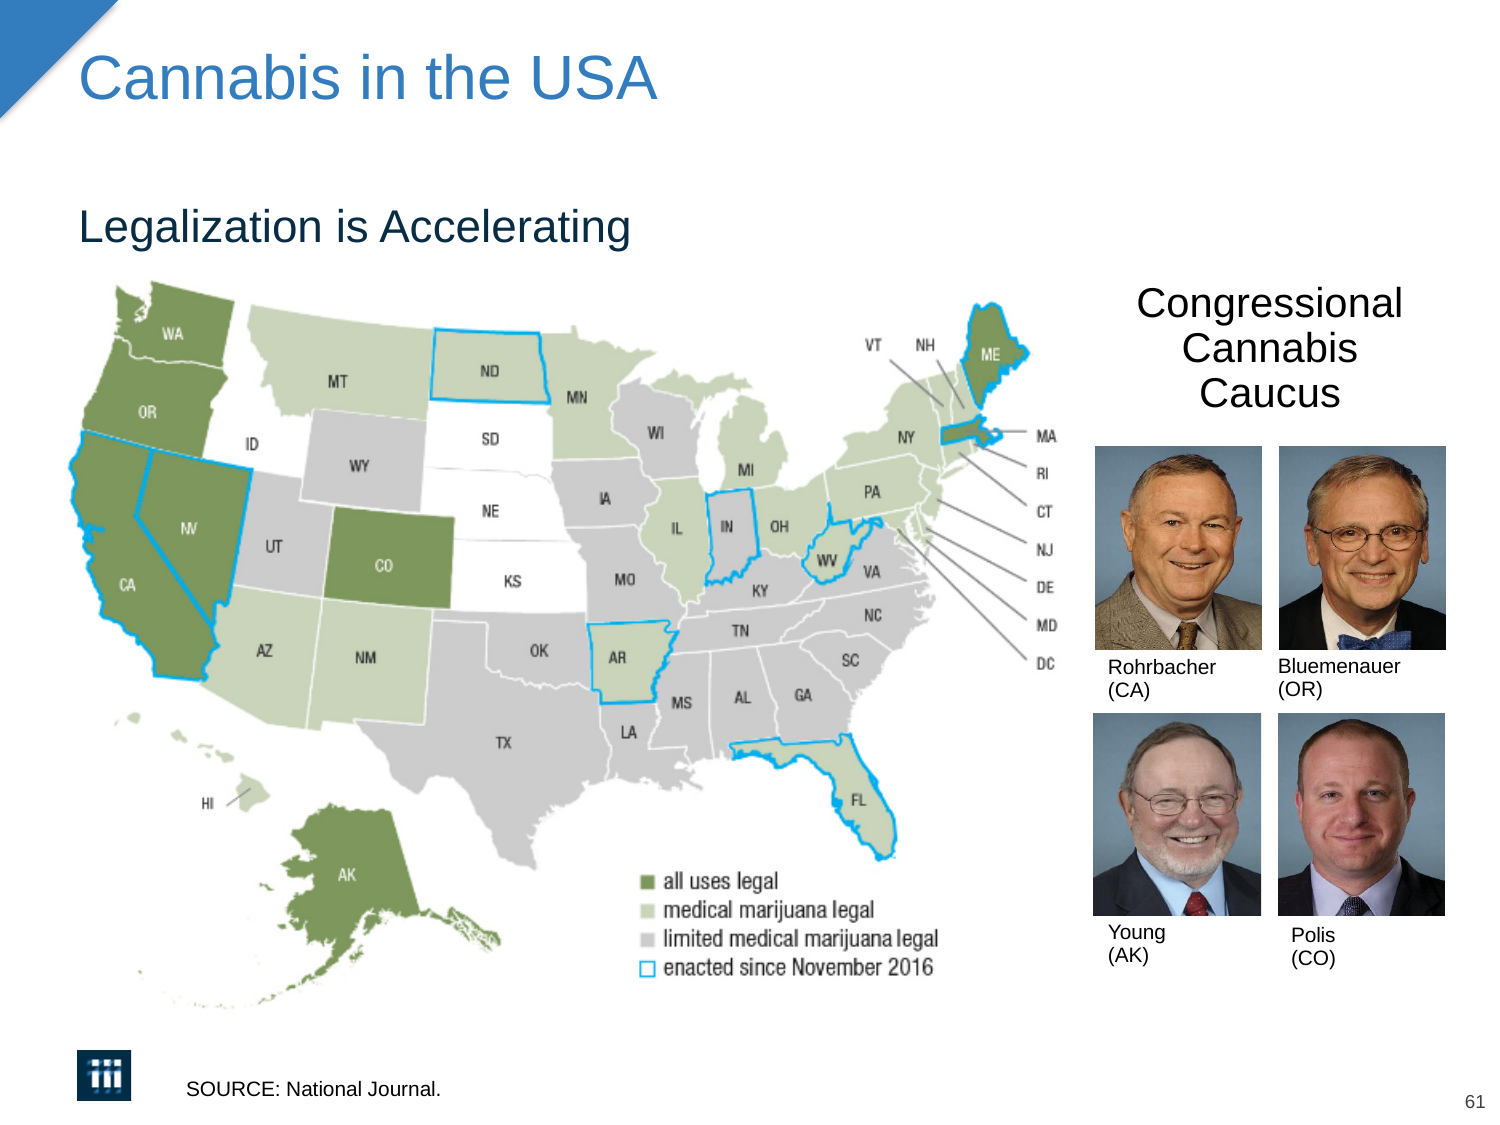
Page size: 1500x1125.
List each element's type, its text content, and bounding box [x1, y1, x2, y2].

text_box Congressional Cannabis Caucus [1108, 274, 1432, 428]
title Cannabis in the USA [63, 38, 1451, 195]
picture [57, 259, 1073, 1019]
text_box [1092, 446, 1446, 944]
list Legalization is Accelerating [63, 195, 1450, 261]
list SOURCE: National Journal. [186, 1032, 1446, 1101]
